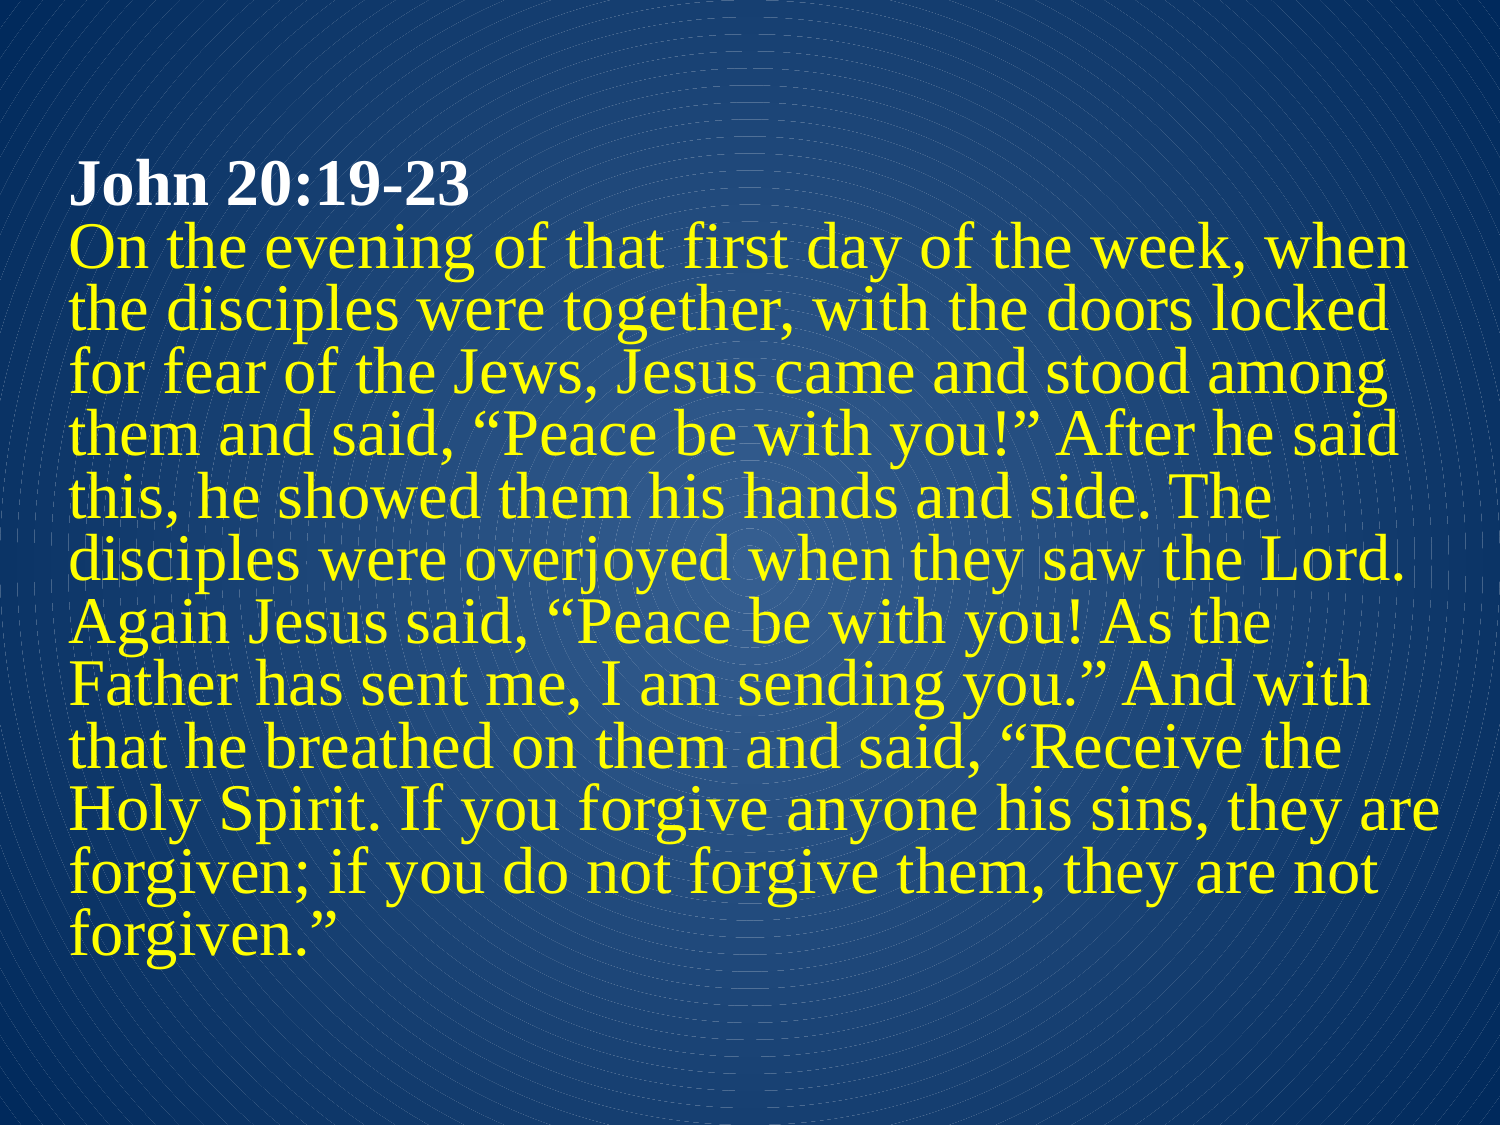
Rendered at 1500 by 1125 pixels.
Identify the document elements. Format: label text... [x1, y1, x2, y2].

list John 20:19-23 On the evening of that first day of the week, when the disciples were together, with the doors locked for fear of the Jews, Jesus came and stood among them and said, “Peace be with you!” After he said this, he showed them his hands and side. The disciples were overjoyed when they saw the Lord. Again Jesus said, “Peace be with you! As the Father has sent me, I am sending you.” And with that he breathed on them and said, “Receive the Holy Spirit. If you forgive anyone his sins, they are forgiven; if you do not forgive them, they are not forgiven.” [53, 149, 1471, 986]
